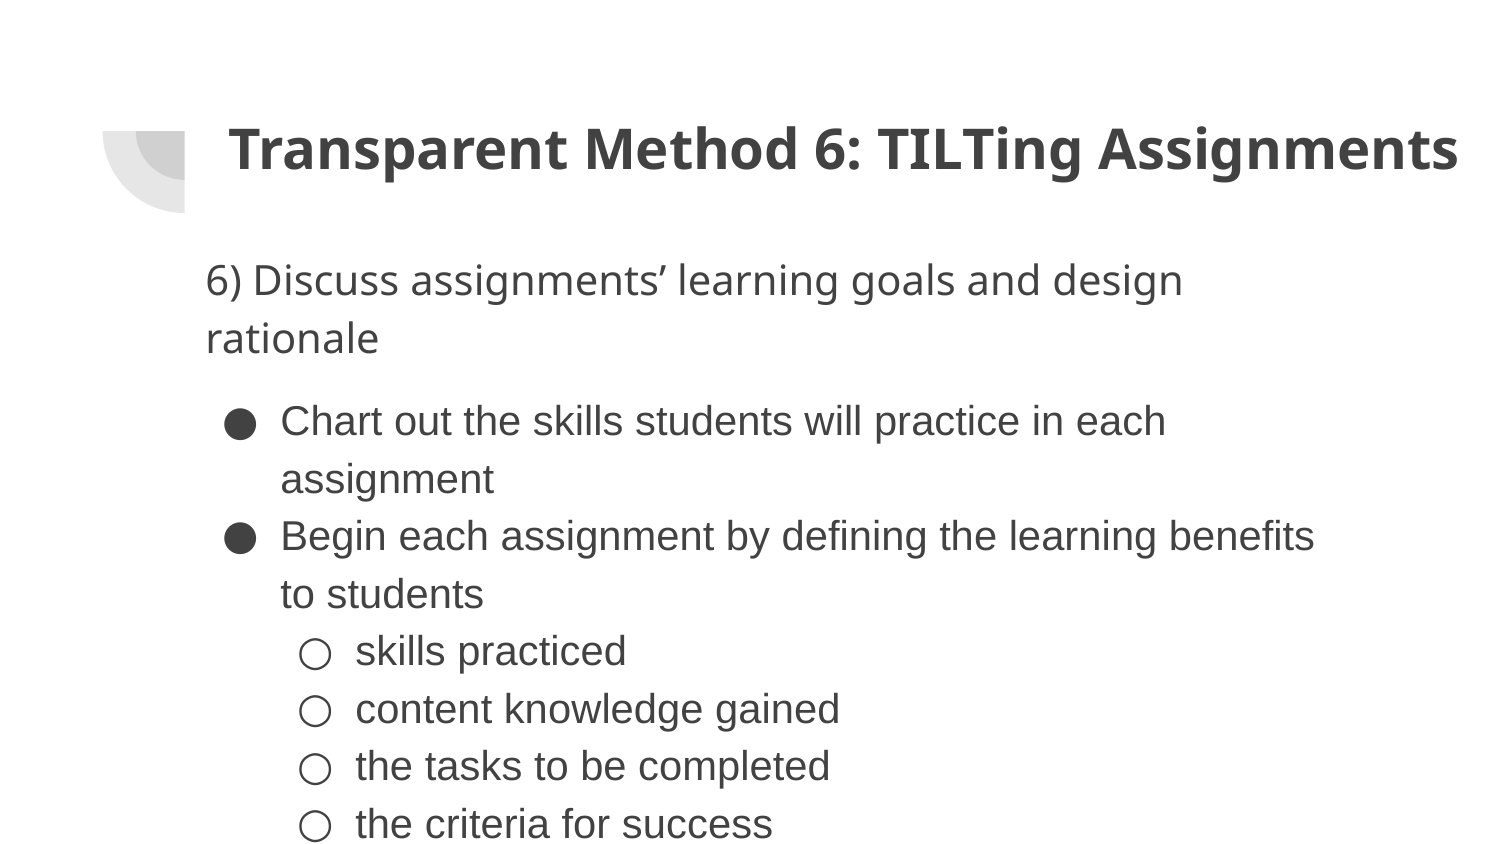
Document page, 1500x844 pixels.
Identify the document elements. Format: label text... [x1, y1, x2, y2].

list 6) Discuss assignments’ learning goals and design rationale Chart out the skills students will practice in each assignment Begin each assignment by defining the learning benefits to students skills practiced content knowledge gained the tasks to be completed the criteria for success [190, 231, 1344, 786]
title Transparent Method 6: TILTing Assignments [213, 98, 1500, 263]
